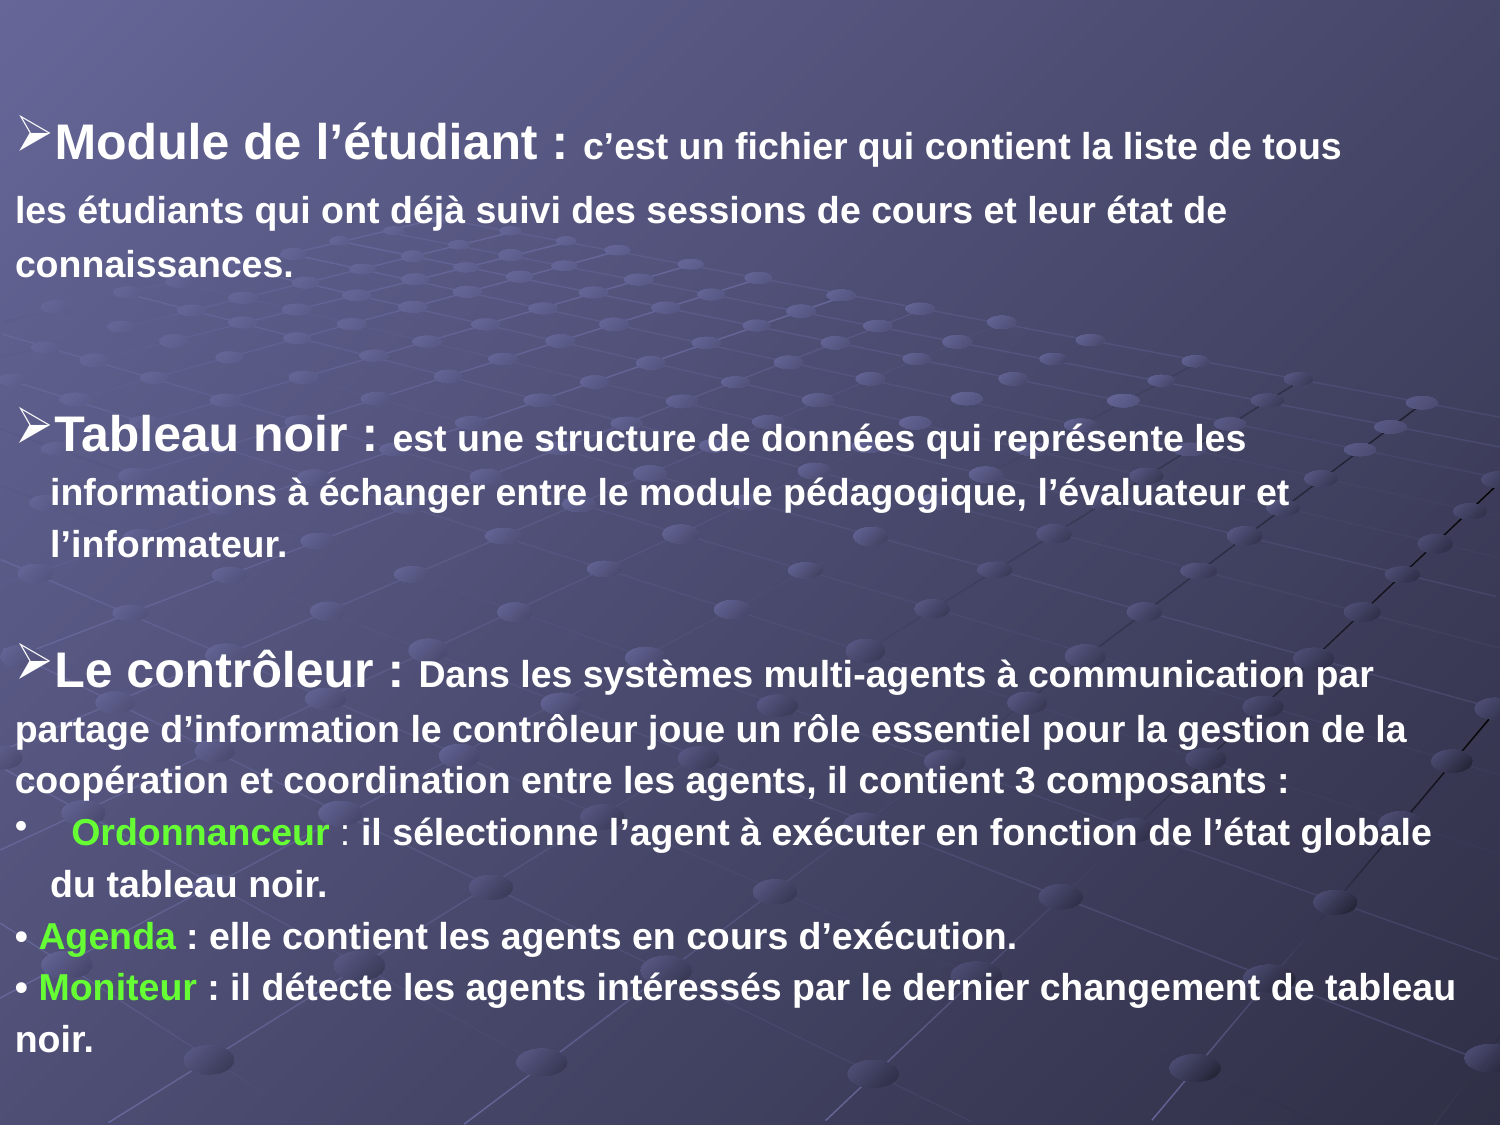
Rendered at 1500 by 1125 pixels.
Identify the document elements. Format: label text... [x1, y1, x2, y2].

list Module de l’étudiant : c’est un fichier qui contient la liste de tous les étudiants qui ont déjà suivi des sessions de cours et leur état de connaissances. [0, 89, 1500, 621]
text_box Tableau noir : est une structure de données qui représente les informations à échanger entre le module pédagogique, l’évaluateur et l’informateur. [0, 385, 1498, 573]
text_box Le contrôleur : Dans les systèmes multi-agents à communication par partage d’information le contrôleur joue un rôle essentiel pour la gestion de la coopération et coordination entre les agents, il contient 3 composants : Ordonnanceur : il sélectionne l’agent à exécuter en fonction de l’état globale du tableau noir. • Agenda : elle contient les agents en cours d’exécution. • Moniteur : il détecte les agents intéressés par le dernier changement de tableau noir. [0, 621, 1500, 1068]
